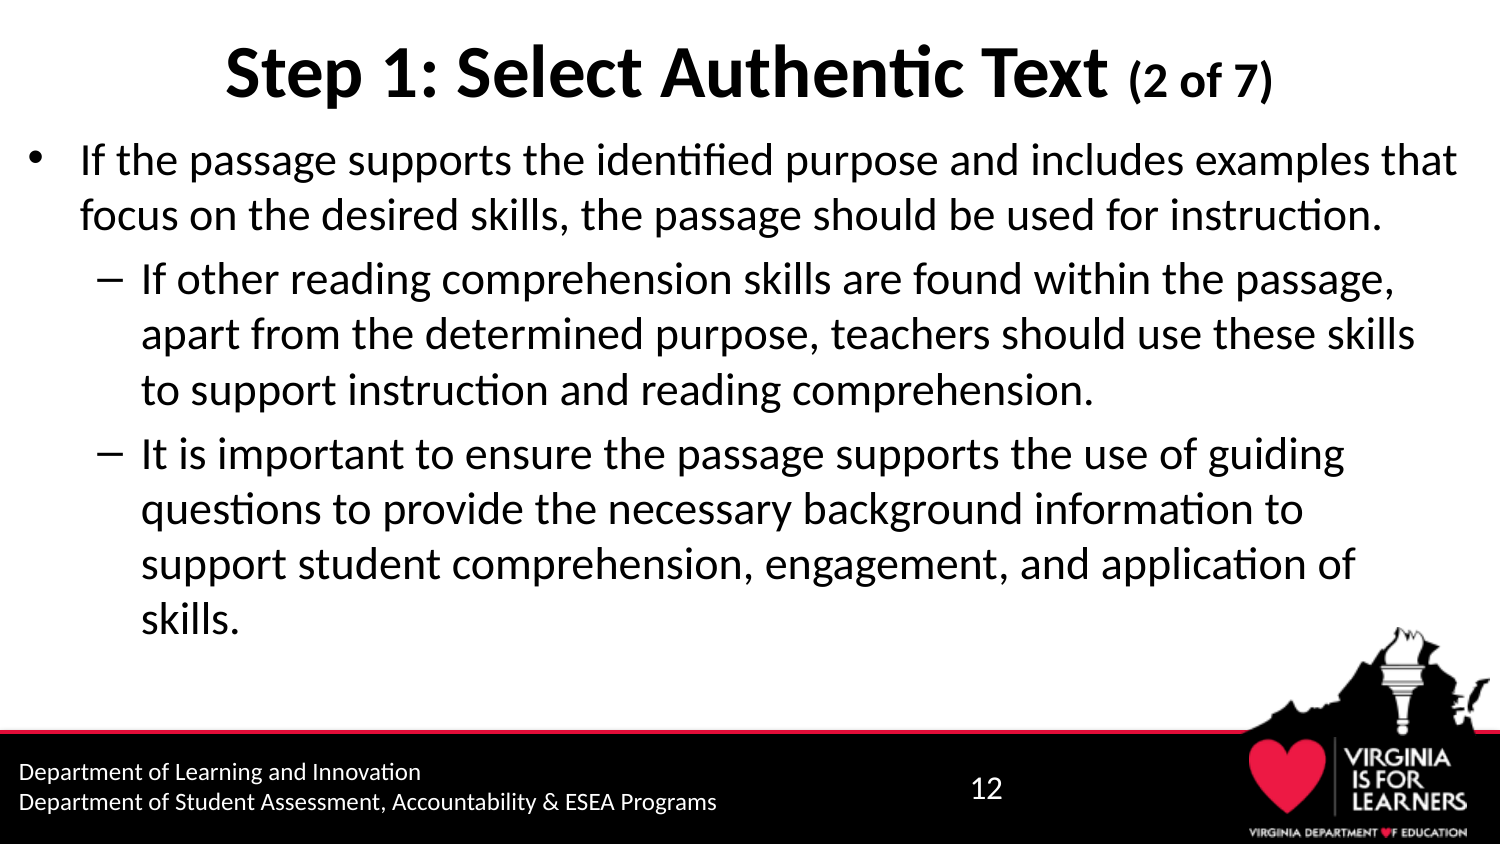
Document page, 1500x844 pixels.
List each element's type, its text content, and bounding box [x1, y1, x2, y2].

title Step 1: Select Authentic Text (2 of 7) [0, 0, 1500, 135]
picture [1249, 737, 1467, 838]
list If the passage supports the identified purpose and includes examples that focus on the desired skills, the passage should be used for instruction. If other reading comprehension skills are found within the passage, apart from the determined purpose, teachers should use these skills to support instruction and reading comprehension. It is important to ensure the passage supports the use of guiding questions to provide the necessary background information to support student comprehension, engagement, and application of skills. [12, 121, 1475, 710]
picture [1240, 627, 1490, 736]
